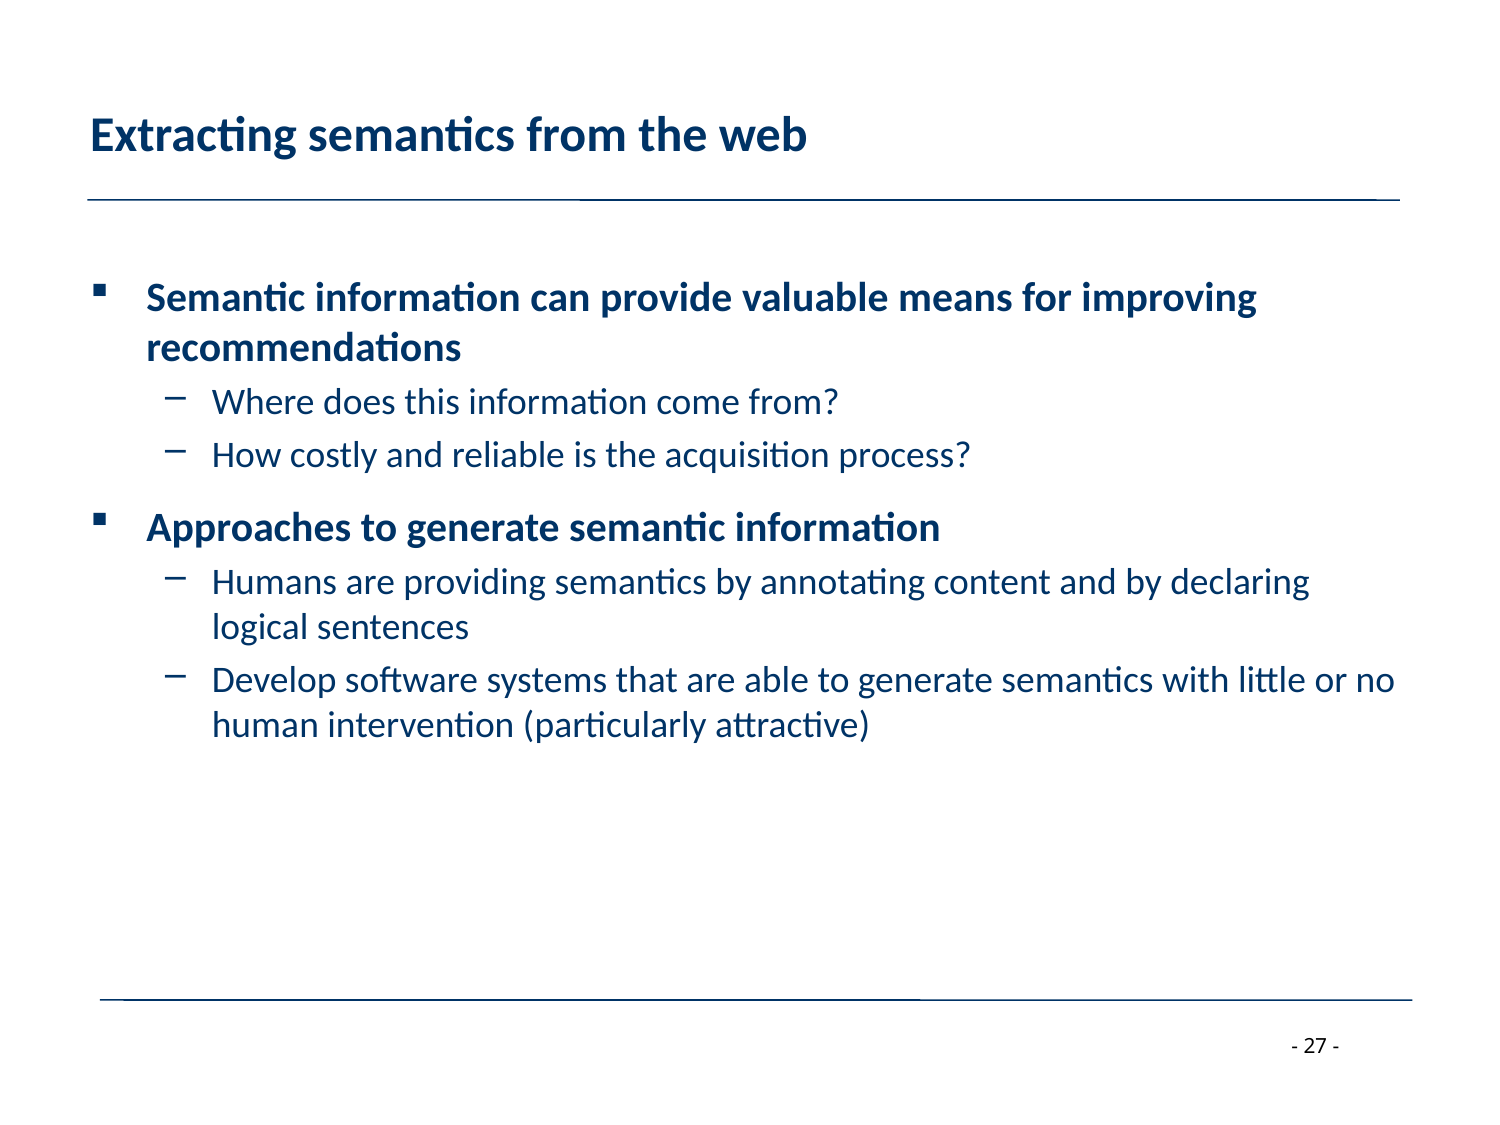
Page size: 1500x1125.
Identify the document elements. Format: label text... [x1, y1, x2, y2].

list Semantic information can provide valuable means for improving recommendations Where does this information come from? How costly and reliable is the acquisition process? Approaches to generate semantic information Humans are providing semantics by annotating content and by declaring logical sentences Develop software systems that are able to generate semantics with little or no human intervention (particularly attractive) [74, 262, 1426, 1006]
title Extracting semantics from the web [74, 37, 1426, 226]
